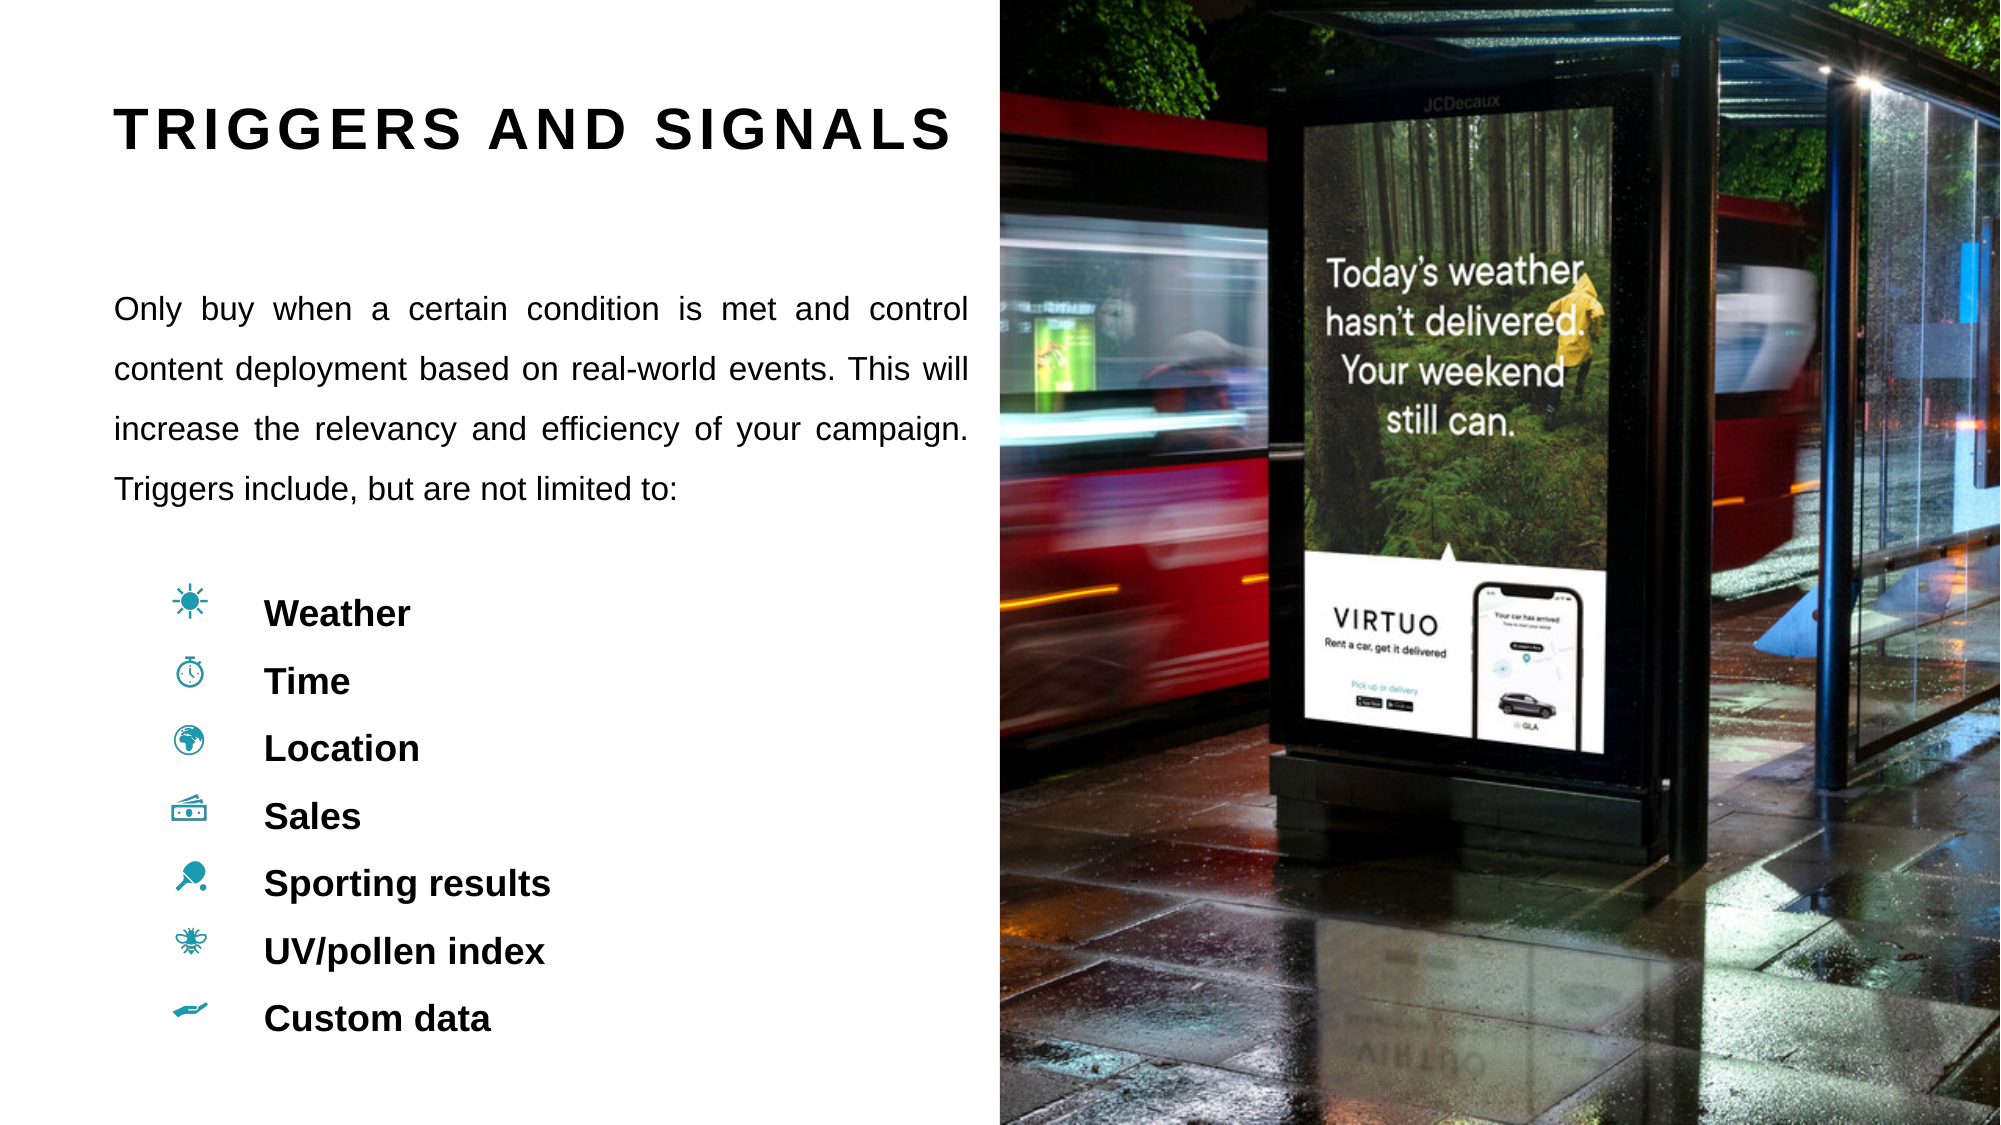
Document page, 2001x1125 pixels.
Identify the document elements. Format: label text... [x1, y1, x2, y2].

list Only buy when a certain condition is met and control content deployment based on real-world events. This will increase the relevancy and efficiency of your campaign. Triggers include, but are not limited to: Weather Time Location Sales Sporting results UV/pollen index Custom data [114, 267, 971, 1035]
picture [172, 922, 210, 960]
picture [170, 721, 208, 759]
picture [172, 857, 210, 895]
picture [999, 0, 2000, 1125]
picture [171, 991, 209, 1029]
picture [171, 653, 209, 691]
picture [170, 789, 208, 827]
picture [171, 582, 209, 620]
title TRIGGERS AND SIGNALS [114, 101, 971, 267]
